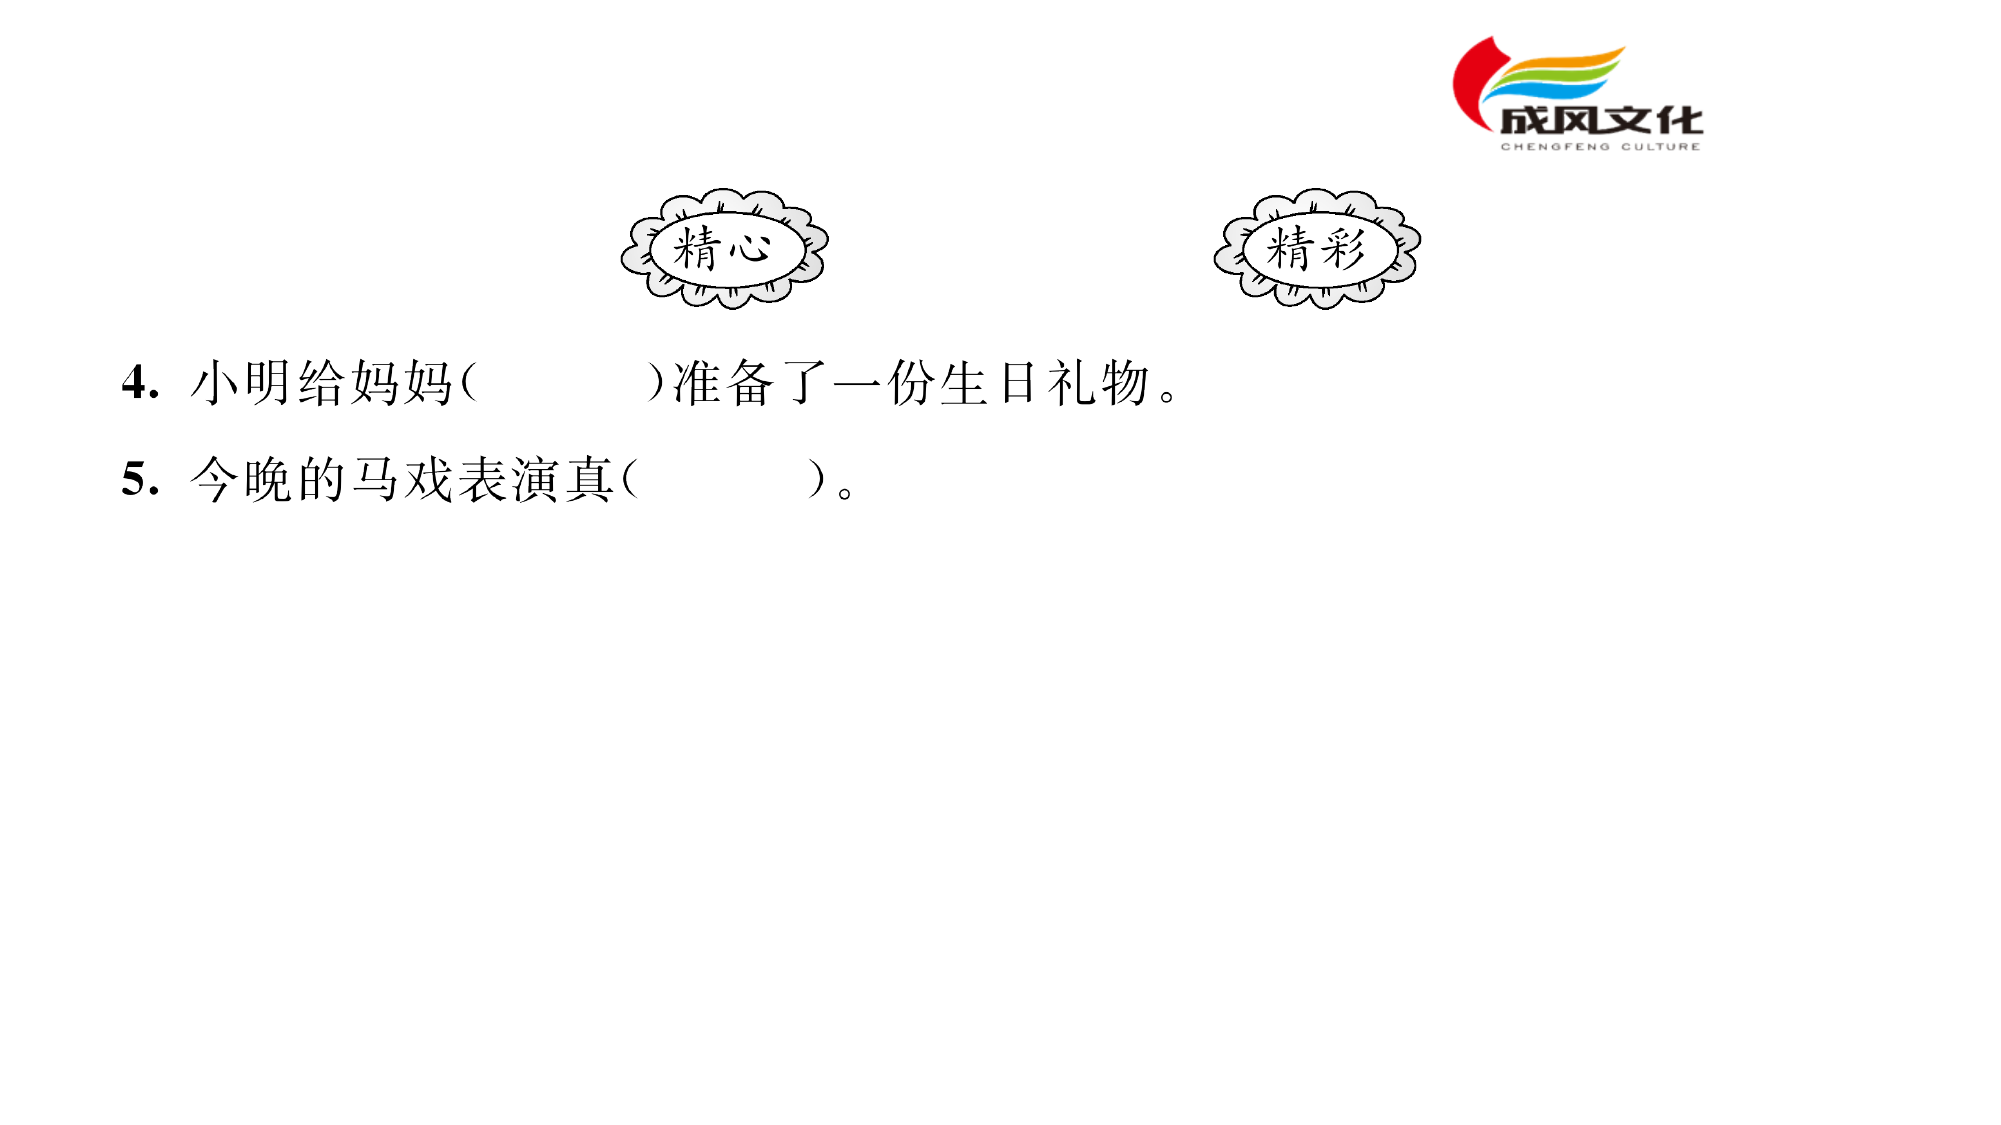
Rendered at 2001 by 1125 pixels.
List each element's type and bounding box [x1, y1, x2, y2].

picture [118, 30, 2000, 526]
